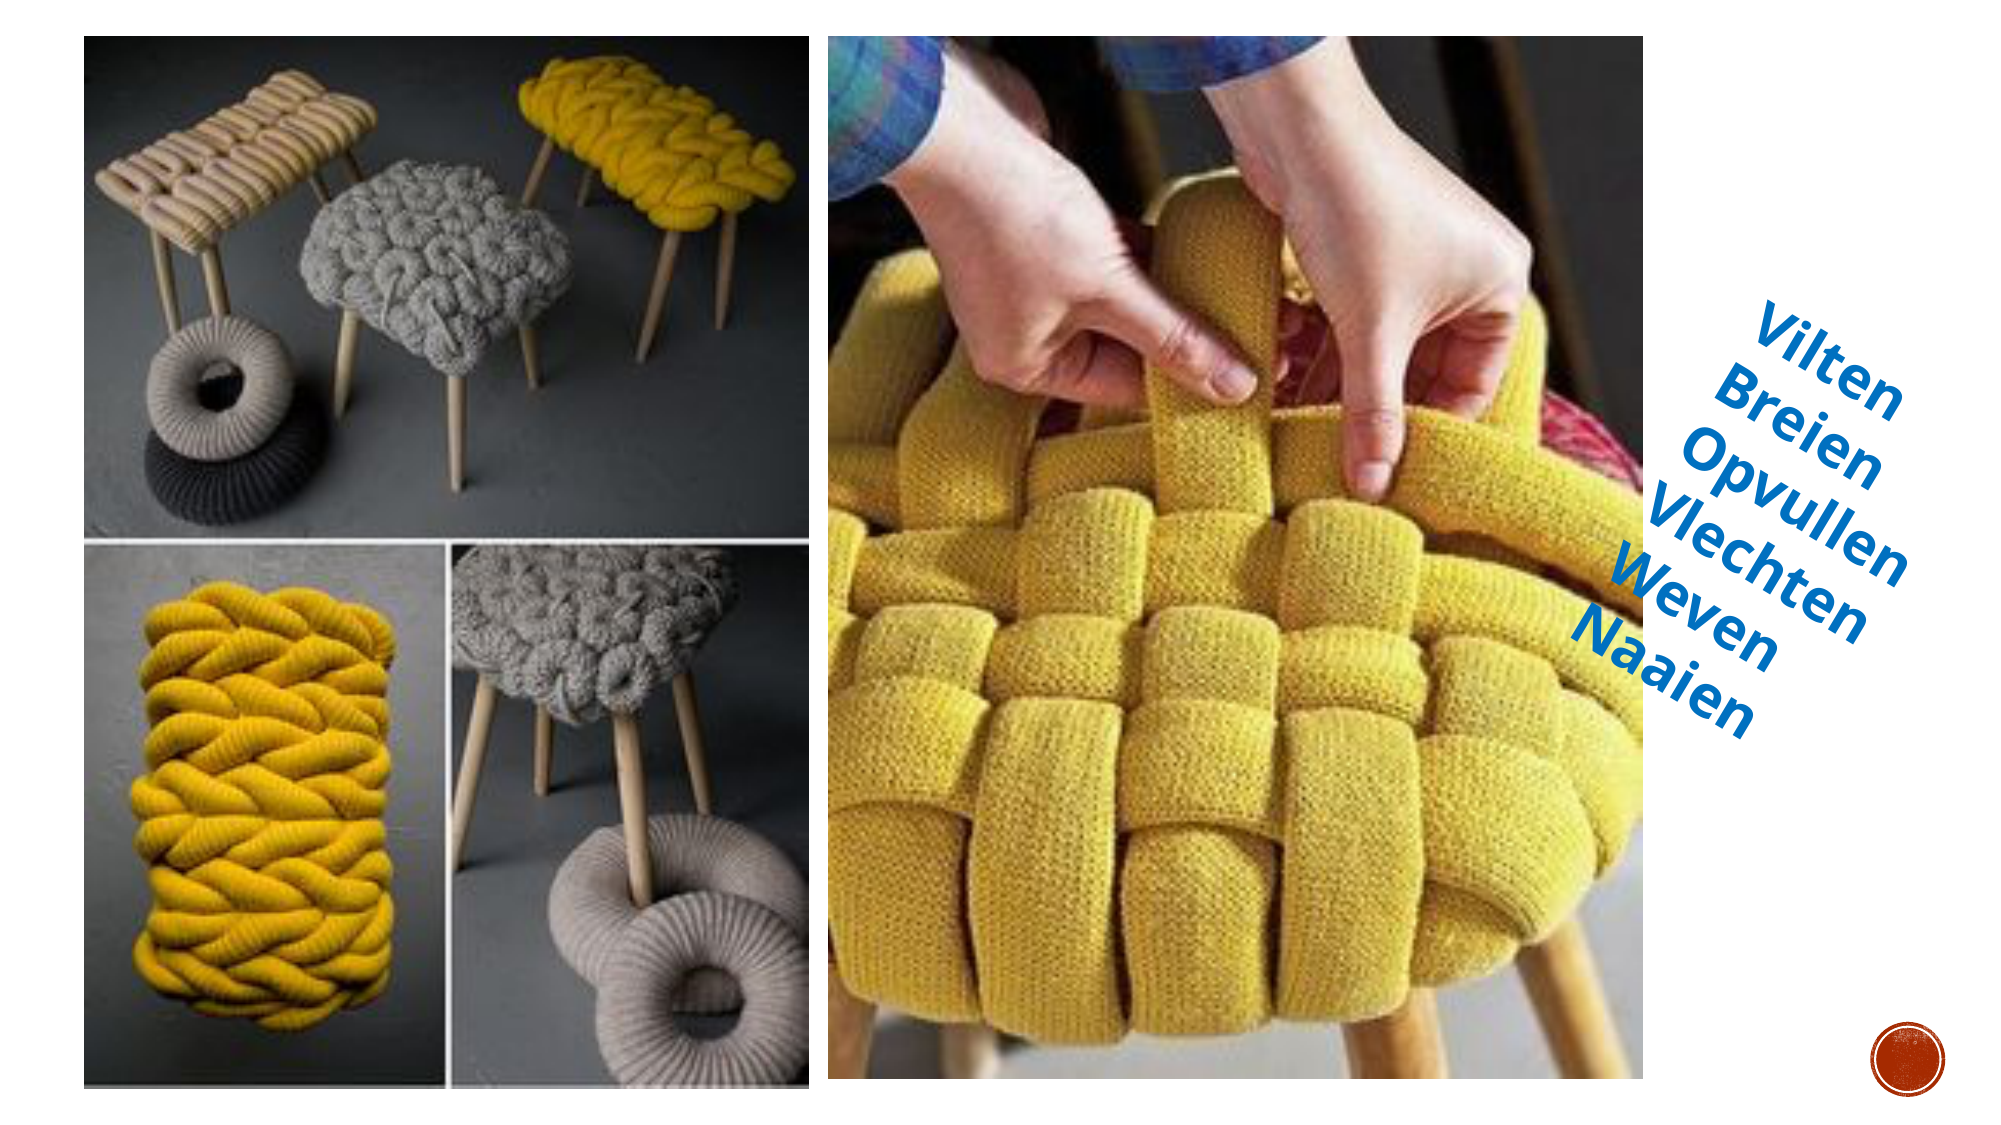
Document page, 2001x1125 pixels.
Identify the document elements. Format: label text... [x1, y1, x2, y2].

picture [84, 36, 809, 1089]
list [832, 39, 1642, 1077]
text_box Vilten Breien Opvullen Vlechten Weven Naaien [1644, 271, 2000, 849]
